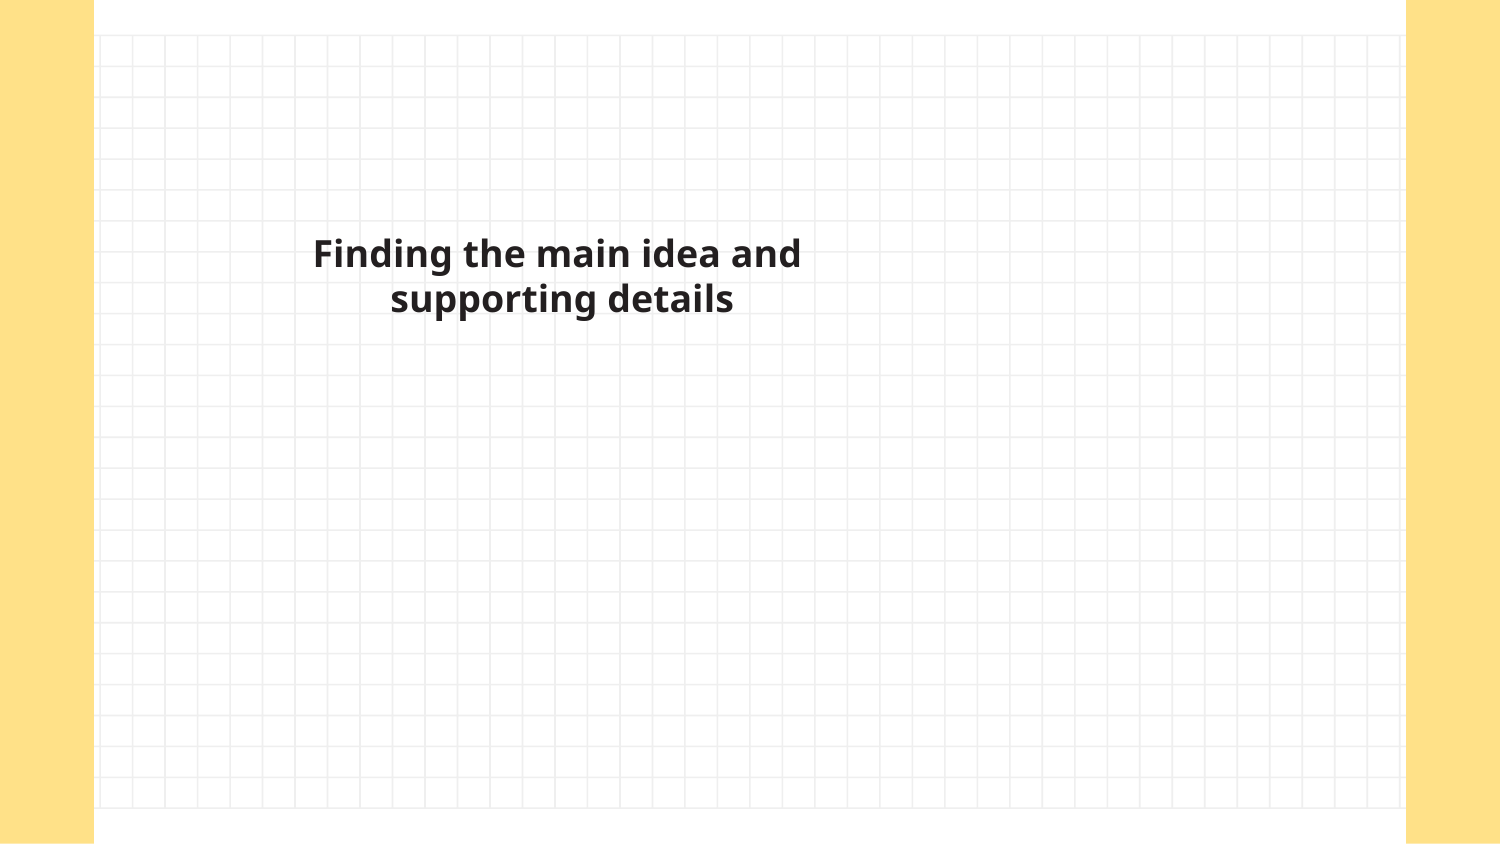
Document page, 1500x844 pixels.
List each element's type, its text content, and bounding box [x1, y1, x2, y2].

title Finding the main idea and supporting details [220, 187, 905, 336]
